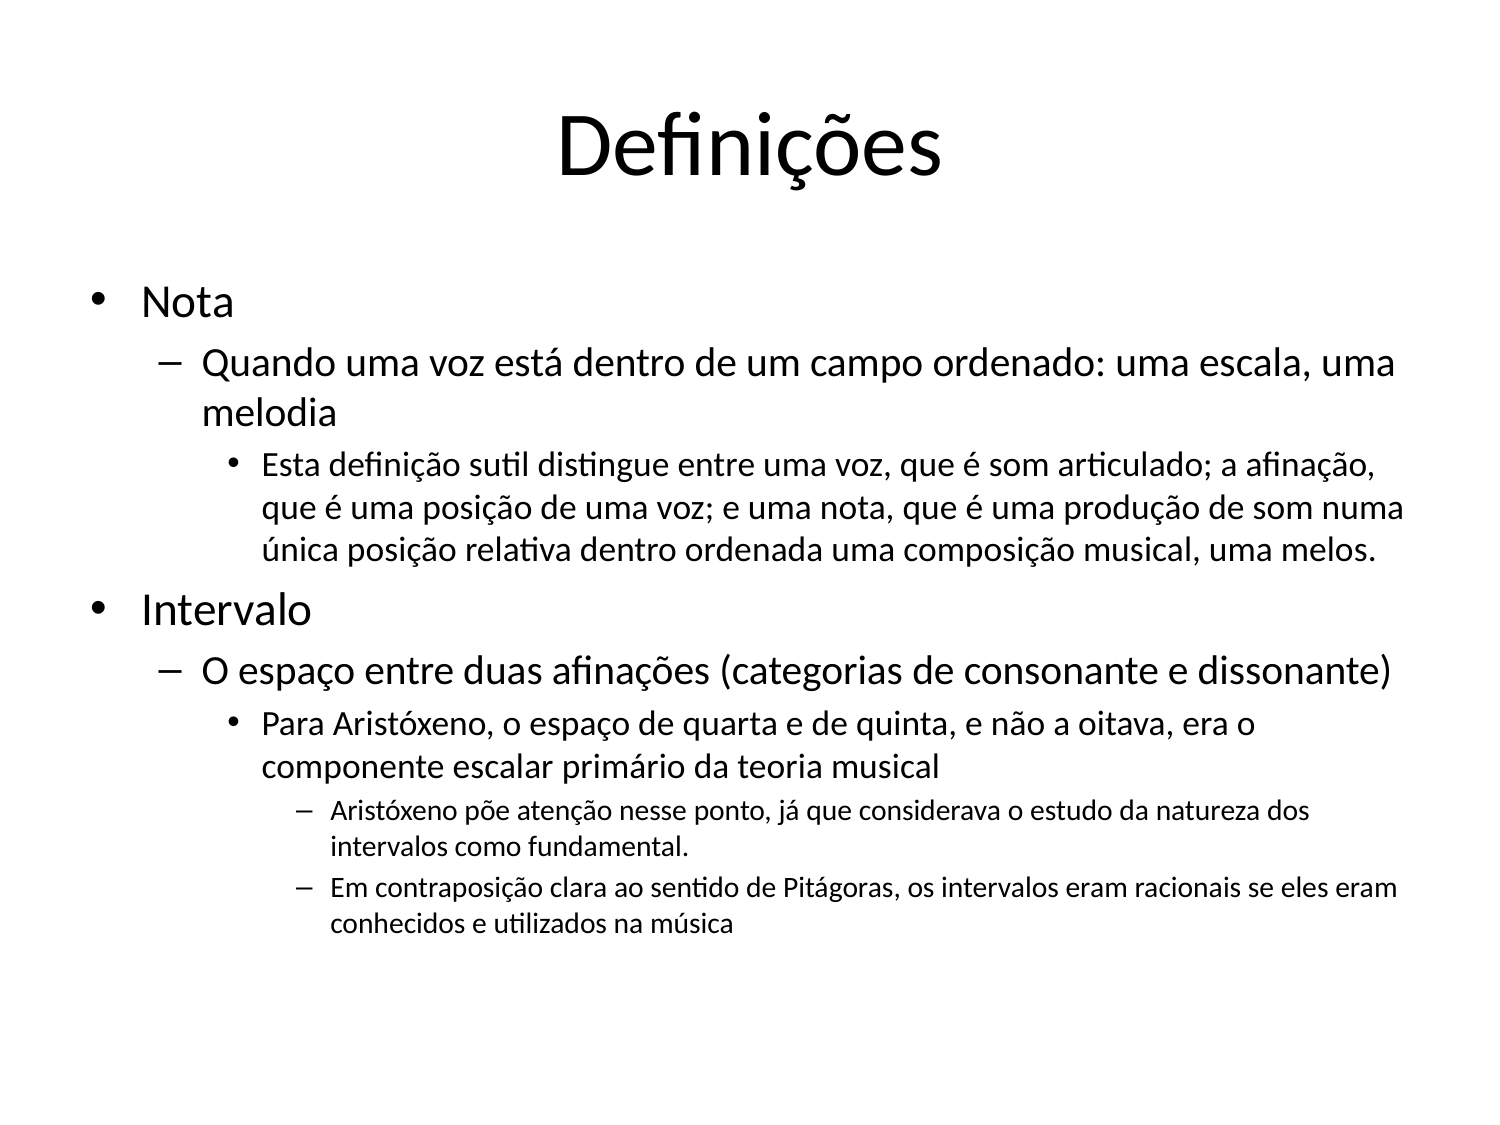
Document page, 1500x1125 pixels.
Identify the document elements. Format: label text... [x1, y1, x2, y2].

list Nota Quando uma voz está dentro de um campo ordenado: uma escala, uma melodia Esta definição sutil distingue entre uma voz, que é som articulado; a afinação, que é uma posição de uma voz; e uma nota, que é uma produção de som numa única posição relativa dentro ordenada uma composição musical, uma melos. Intervalo O espaço entre duas afinações (categorias de consonante e dissonante) Para Aristóxeno, o espaço de quarta e de quinta, e não a oitava, era o componente escalar primário da teoria musical Aristóxeno põe atenção nesse ponto, já que considerava o estudo da natureza dos intervalos como fundamental. Em contraposição clara ao sentido de Pitágoras, os intervalos eram racionais se eles eram conhecidos e utilizados na música [75, 262, 1425, 1005]
title Definições [75, 45, 1425, 233]
